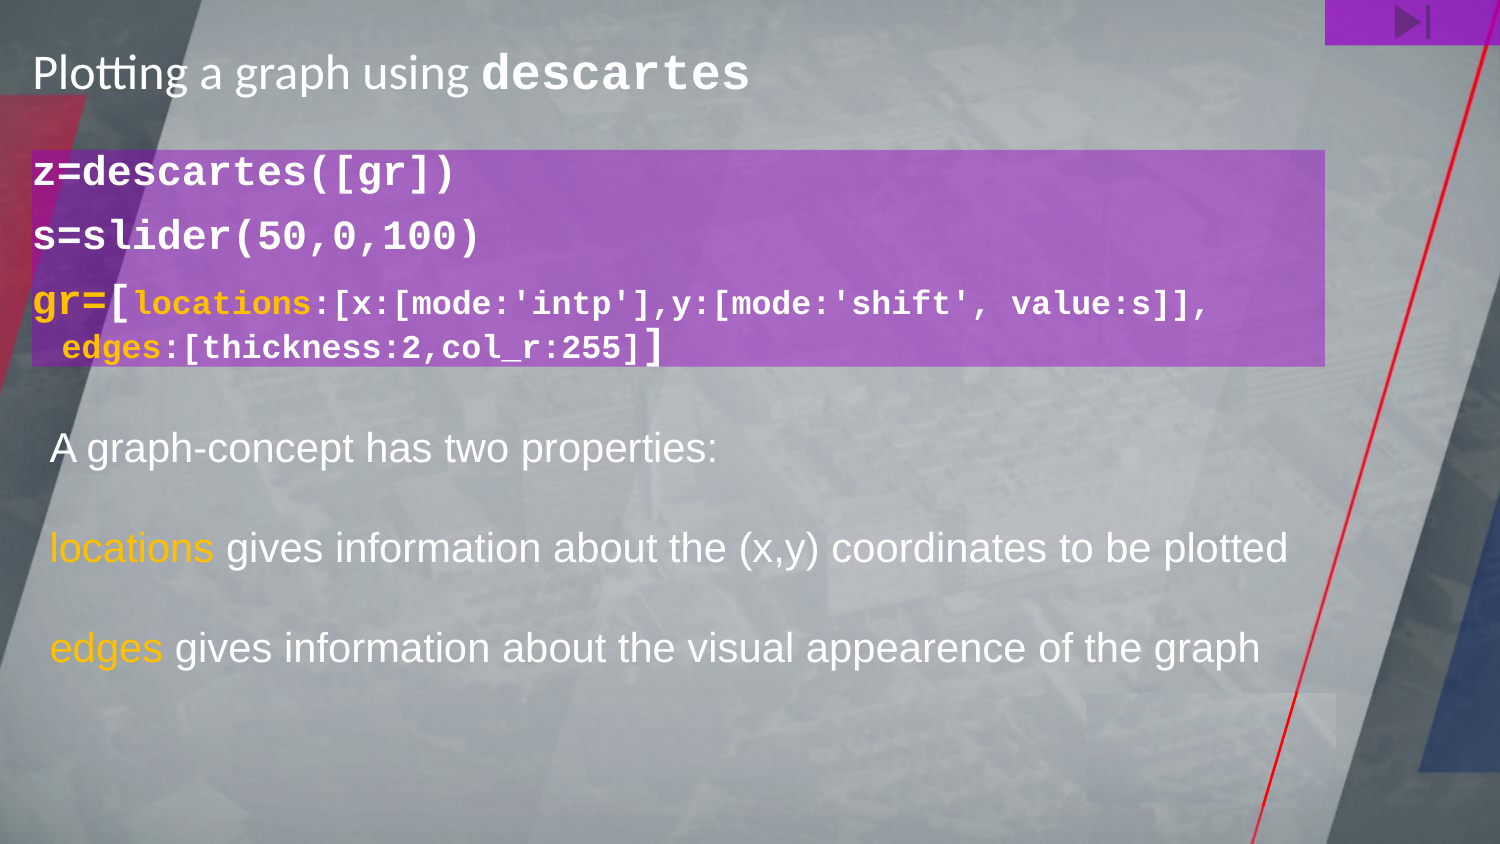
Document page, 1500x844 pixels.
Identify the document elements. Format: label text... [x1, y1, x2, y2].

text_box Plotting a graph using descartes [17, 31, 1010, 107]
text_box A graph-concept has two properties: locations gives information about the (x,y) coordinates to be plotted edges gives information about the visual appearence of the graph [49, 420, 1500, 671]
picture [0, 0, 1500, 844]
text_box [1086, 691, 1336, 807]
text_box [1325, 0, 1500, 46]
text_box z=descartes([gr]) s=slider(50,0,100) gr=[locations:[x:[mode:'intp'],y:[mode:'shift', value:s]], edges:[thickness:2,col_r:255]] [31, 149, 1325, 367]
